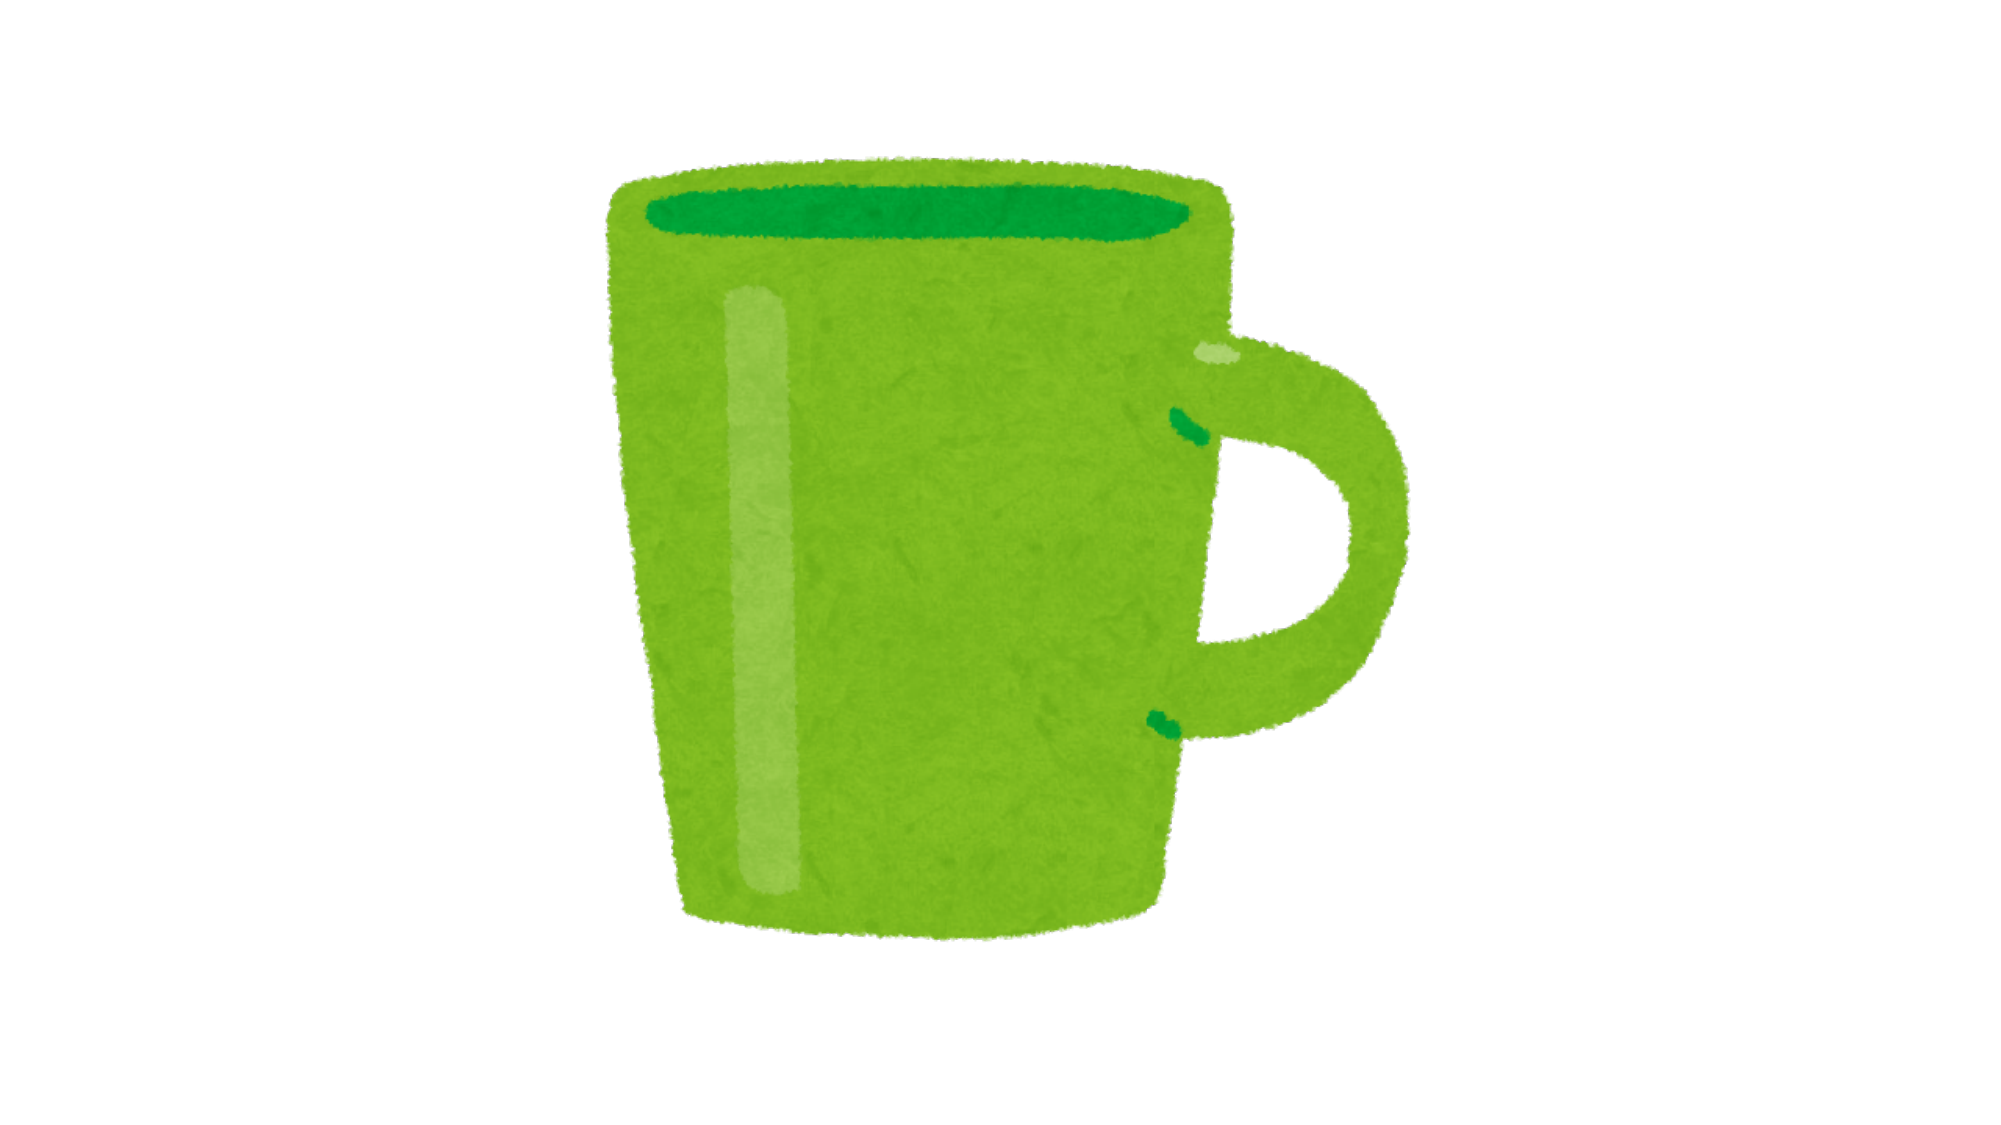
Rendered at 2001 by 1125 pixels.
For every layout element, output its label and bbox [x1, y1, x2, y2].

picture [538, 121, 1461, 1004]
